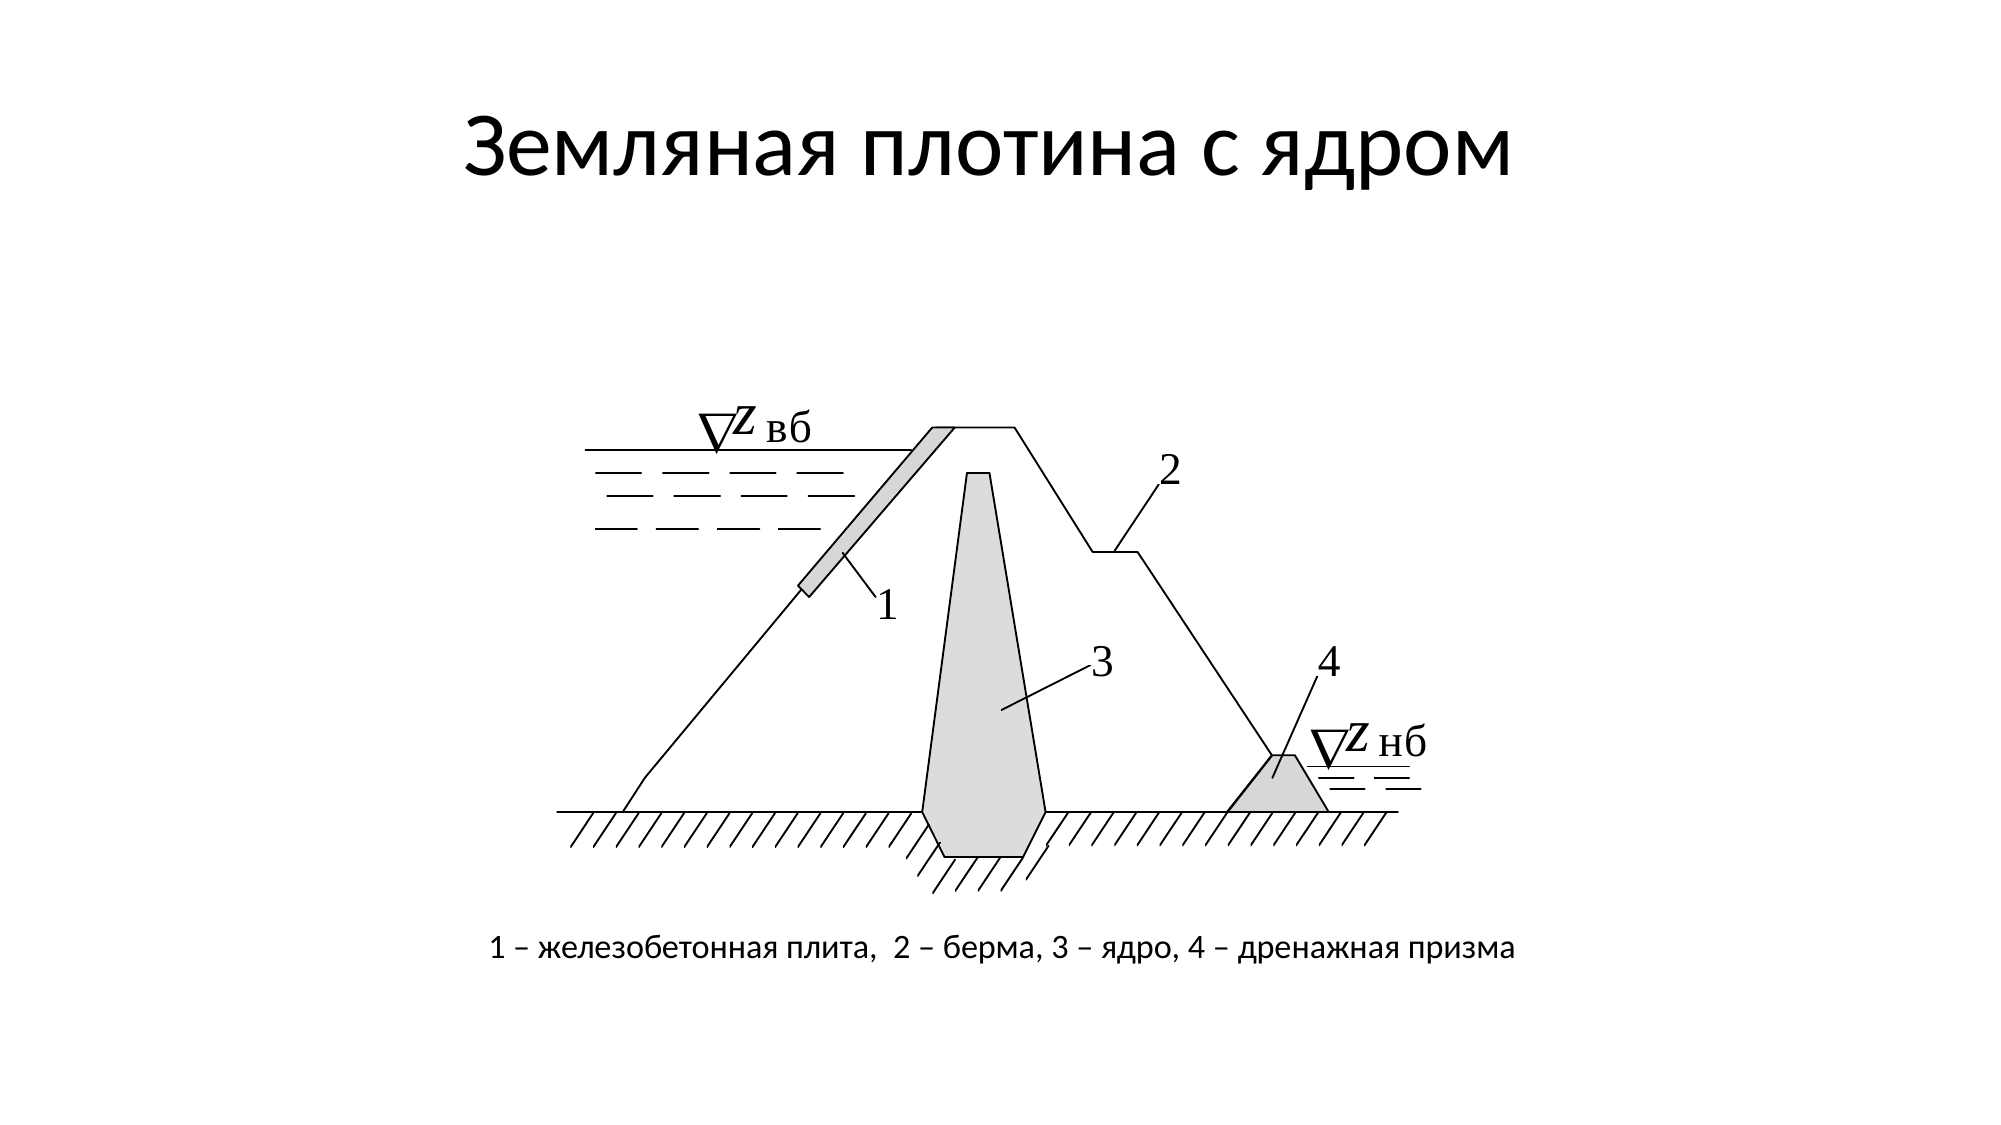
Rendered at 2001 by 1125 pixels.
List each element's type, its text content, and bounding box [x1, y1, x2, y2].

title Земляная плотина с ядром [99, 45, 1900, 233]
text_box 1 – железобетонная плита, 2 – берма, 3 – ядро, 4 – дренажная призма [473, 916, 1538, 973]
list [556, 373, 1444, 895]
